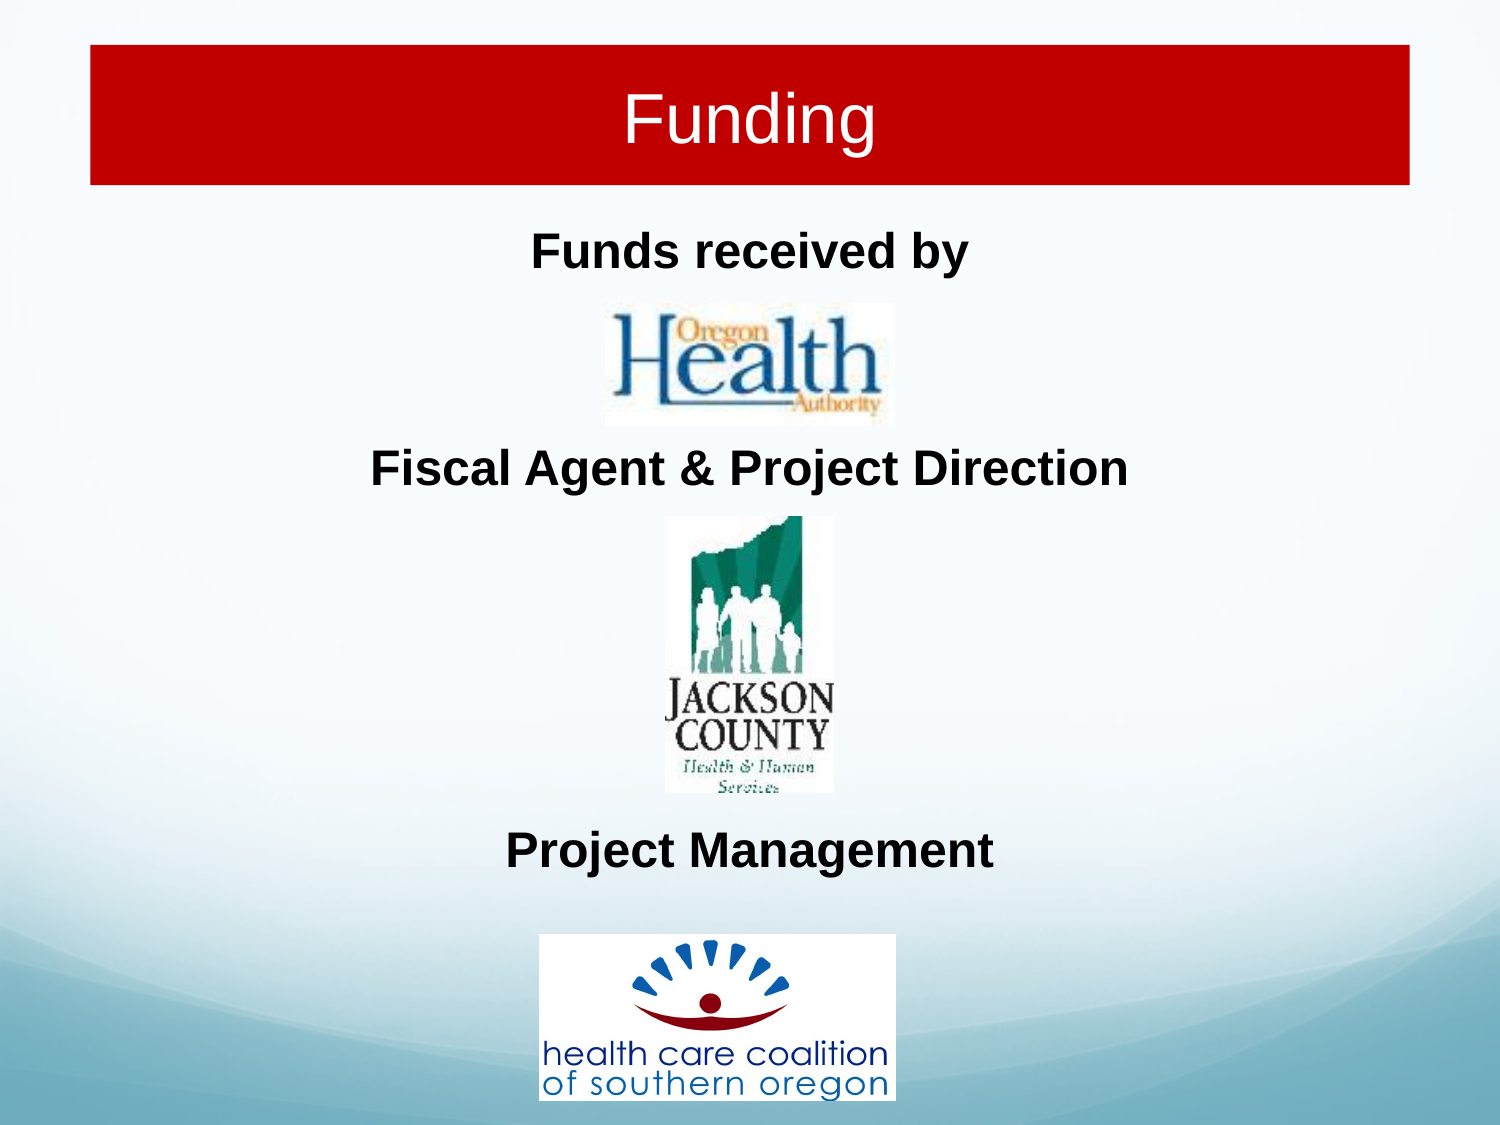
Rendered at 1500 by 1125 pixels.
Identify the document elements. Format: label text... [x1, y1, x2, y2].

picture [0, 0, 1500, 1125]
title Funding [90, 44, 1410, 186]
list Funds received by Fiscal Agent & Project Direction Project Management [142, 218, 1358, 1048]
